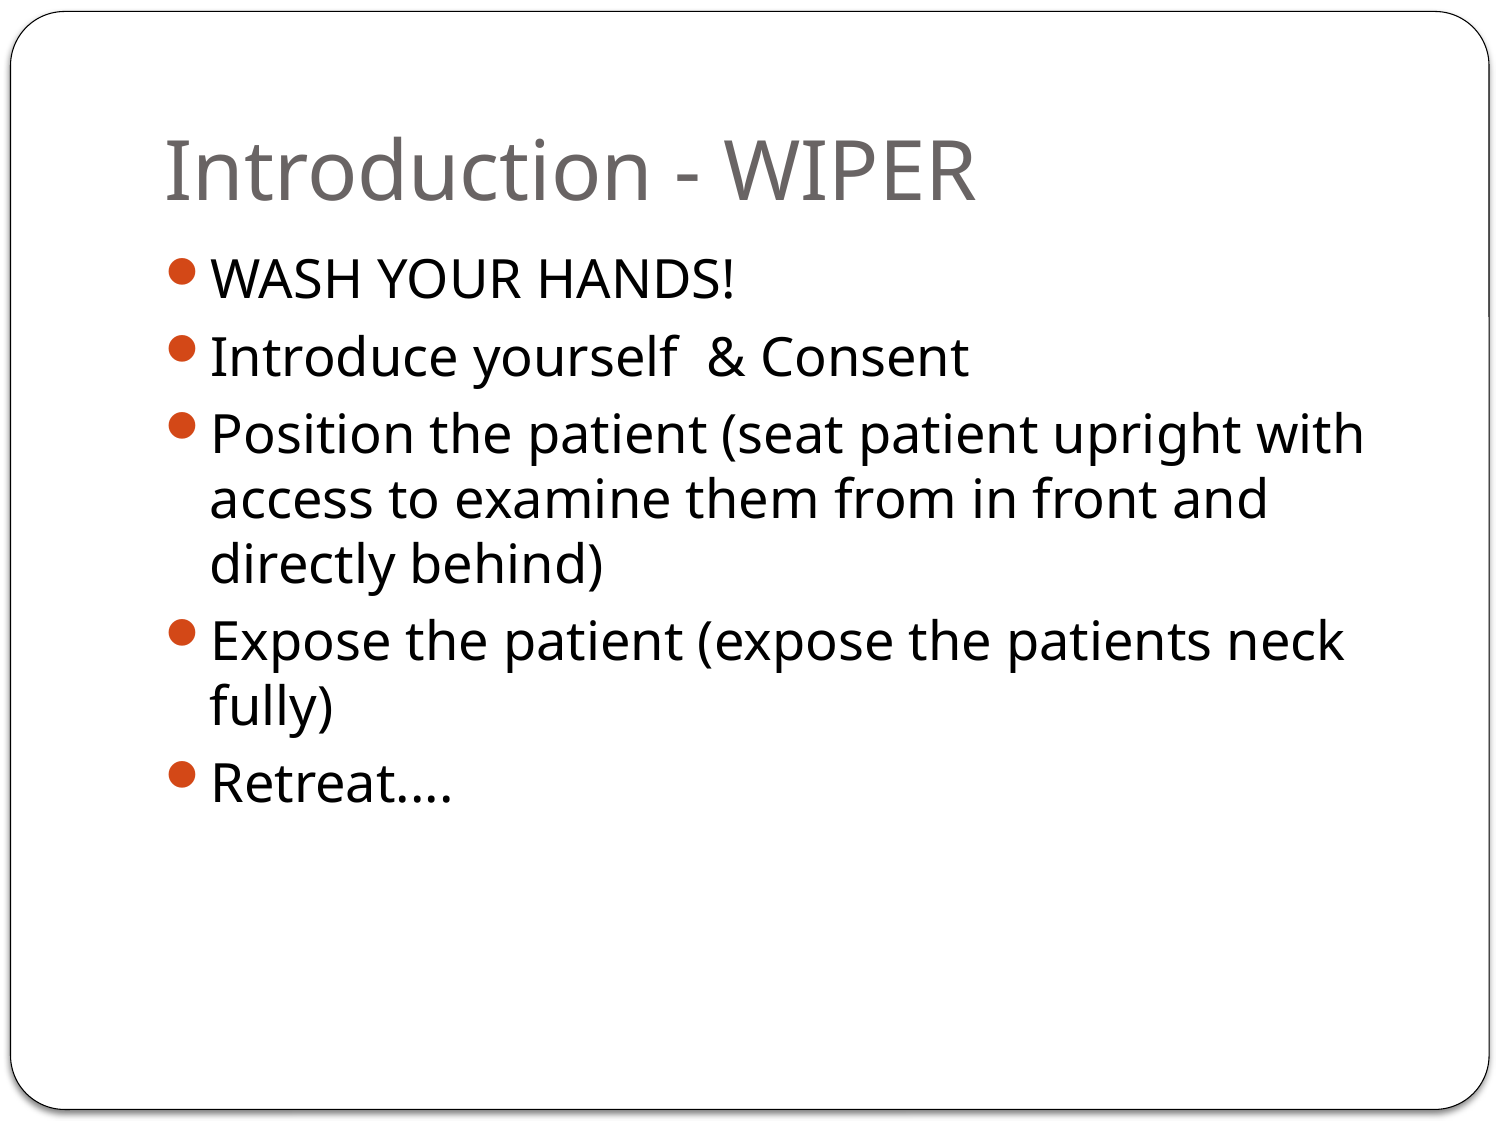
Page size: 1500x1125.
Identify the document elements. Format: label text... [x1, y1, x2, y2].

list WASH YOUR HANDS! Introduce yourself & Consent Position the patient (seat patient upright with access to examine them from in front and directly behind) Expose the patient (expose the patients neck fully) Retreat.... [150, 237, 1425, 988]
title Introduction - WIPER [150, 45, 1425, 233]
